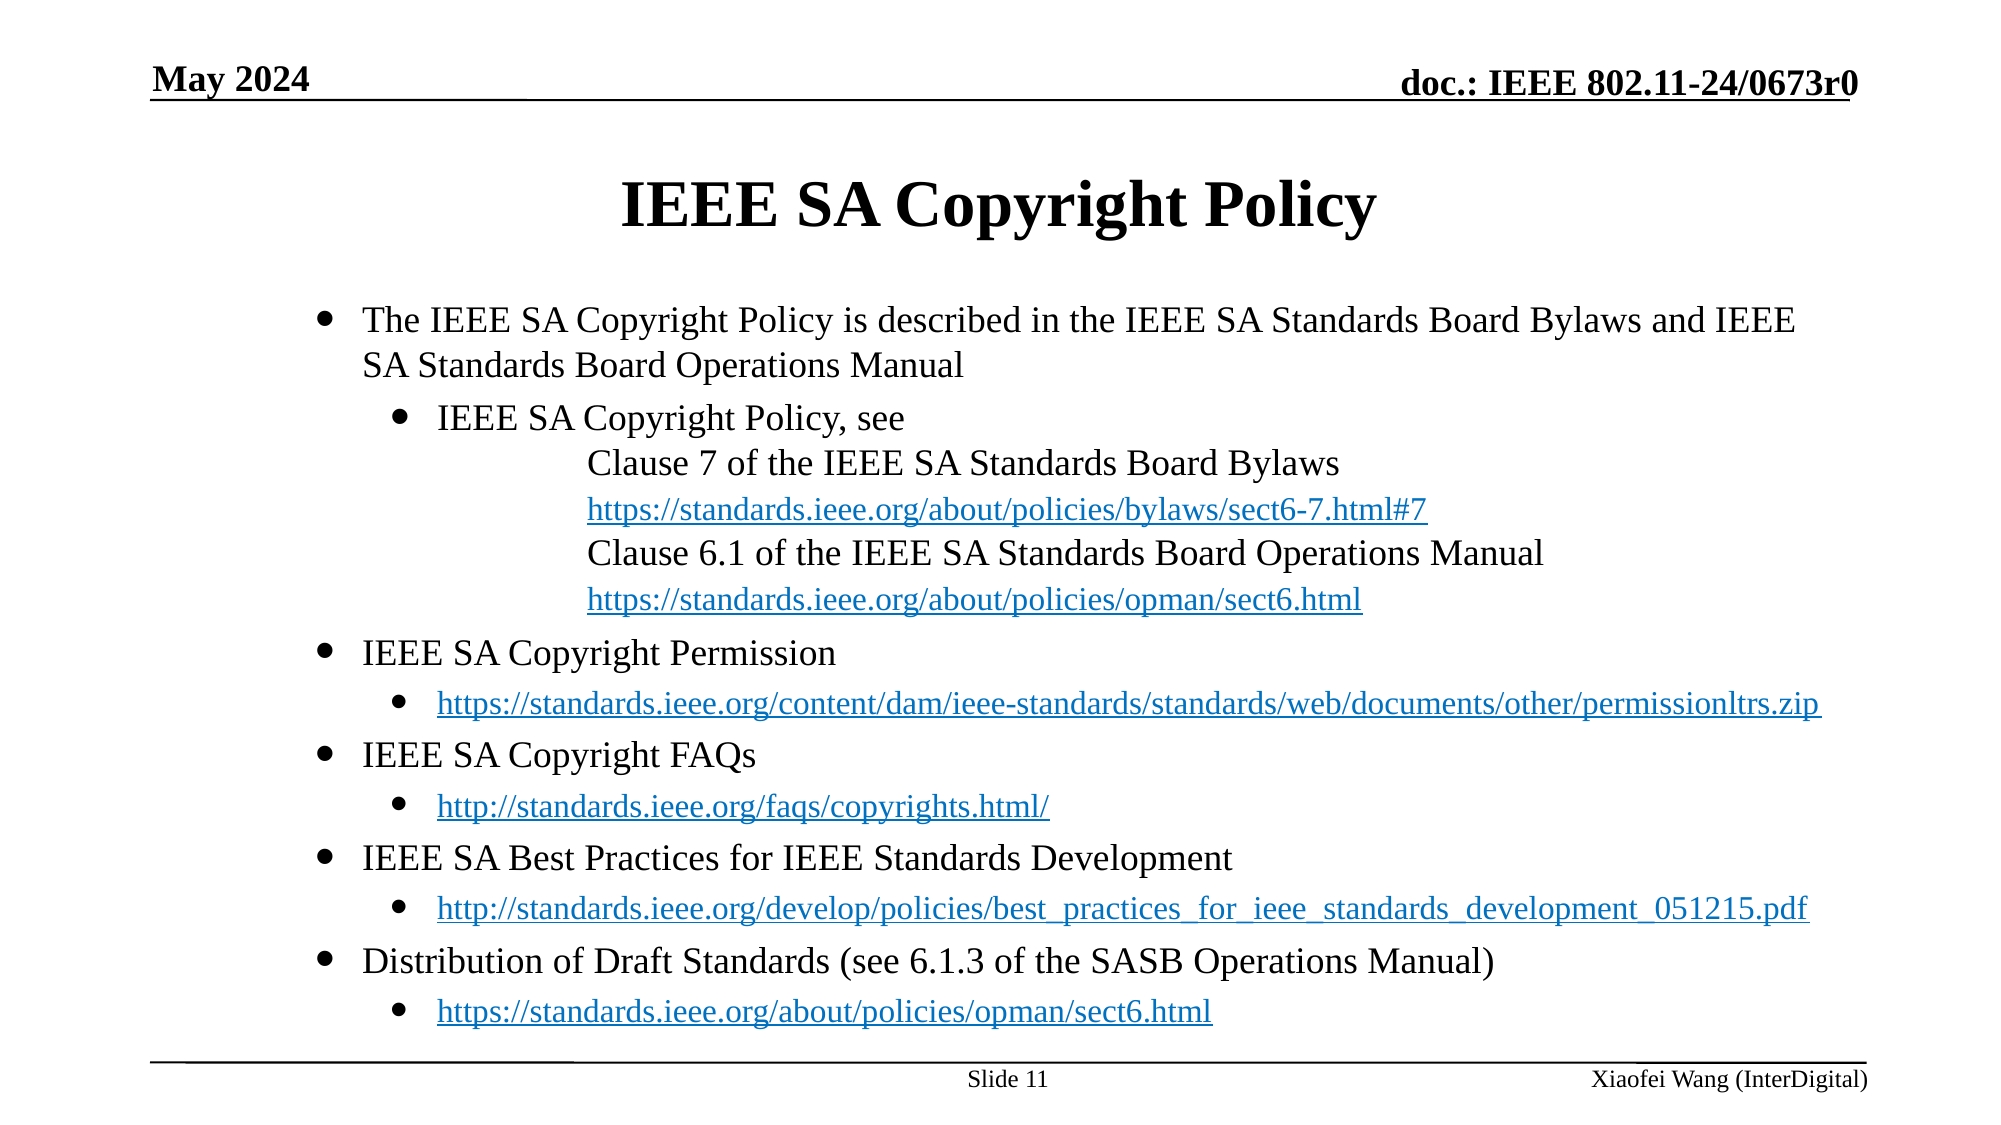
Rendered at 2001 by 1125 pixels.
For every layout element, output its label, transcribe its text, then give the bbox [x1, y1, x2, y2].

footer Xiaofei Wang (InterDigital) [1171, 1061, 1869, 1093]
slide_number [152, 54, 563, 100]
slide_number 11 [950, 1061, 1067, 1123]
list The IEEE SA Copyright Policy is described in the IEEE SA Standards Board Bylaws and IEEE SA Standards Board Operations Manual IEEE SA Copyright Policy, see Clause 7 of the IEEE SA Standards Board Bylaws https://standards.ieee.org/about/policies/bylaws/sect6-7.html#7 Clause 6.1 of the IEEE SA Standards Board Operations Manual https://standards.ieee.org/about/policies/opman/sect6.html IEEE SA Copyright Permission https://standards.ieee.org/content/dam/ieee-standards/standards/web/documents/other/permissionltrs.zip IEEE SA Copyright FAQs http://standards.ieee.org/faqs/copyrights.html/ IEEE SA Best Practices for IEEE Standards Development http://standards.ieee.org/develop/policies/best_practices_for_ieee_standards_development_051215.pdf Distribution of Draft Standards (see 6.1.3 of the SASB Operations Manual) https://standards.ieee.org/about/policies/opman/sect6.html [149, 287, 1850, 1063]
title IEEE SA Copyright Policy [149, 112, 1850, 287]
